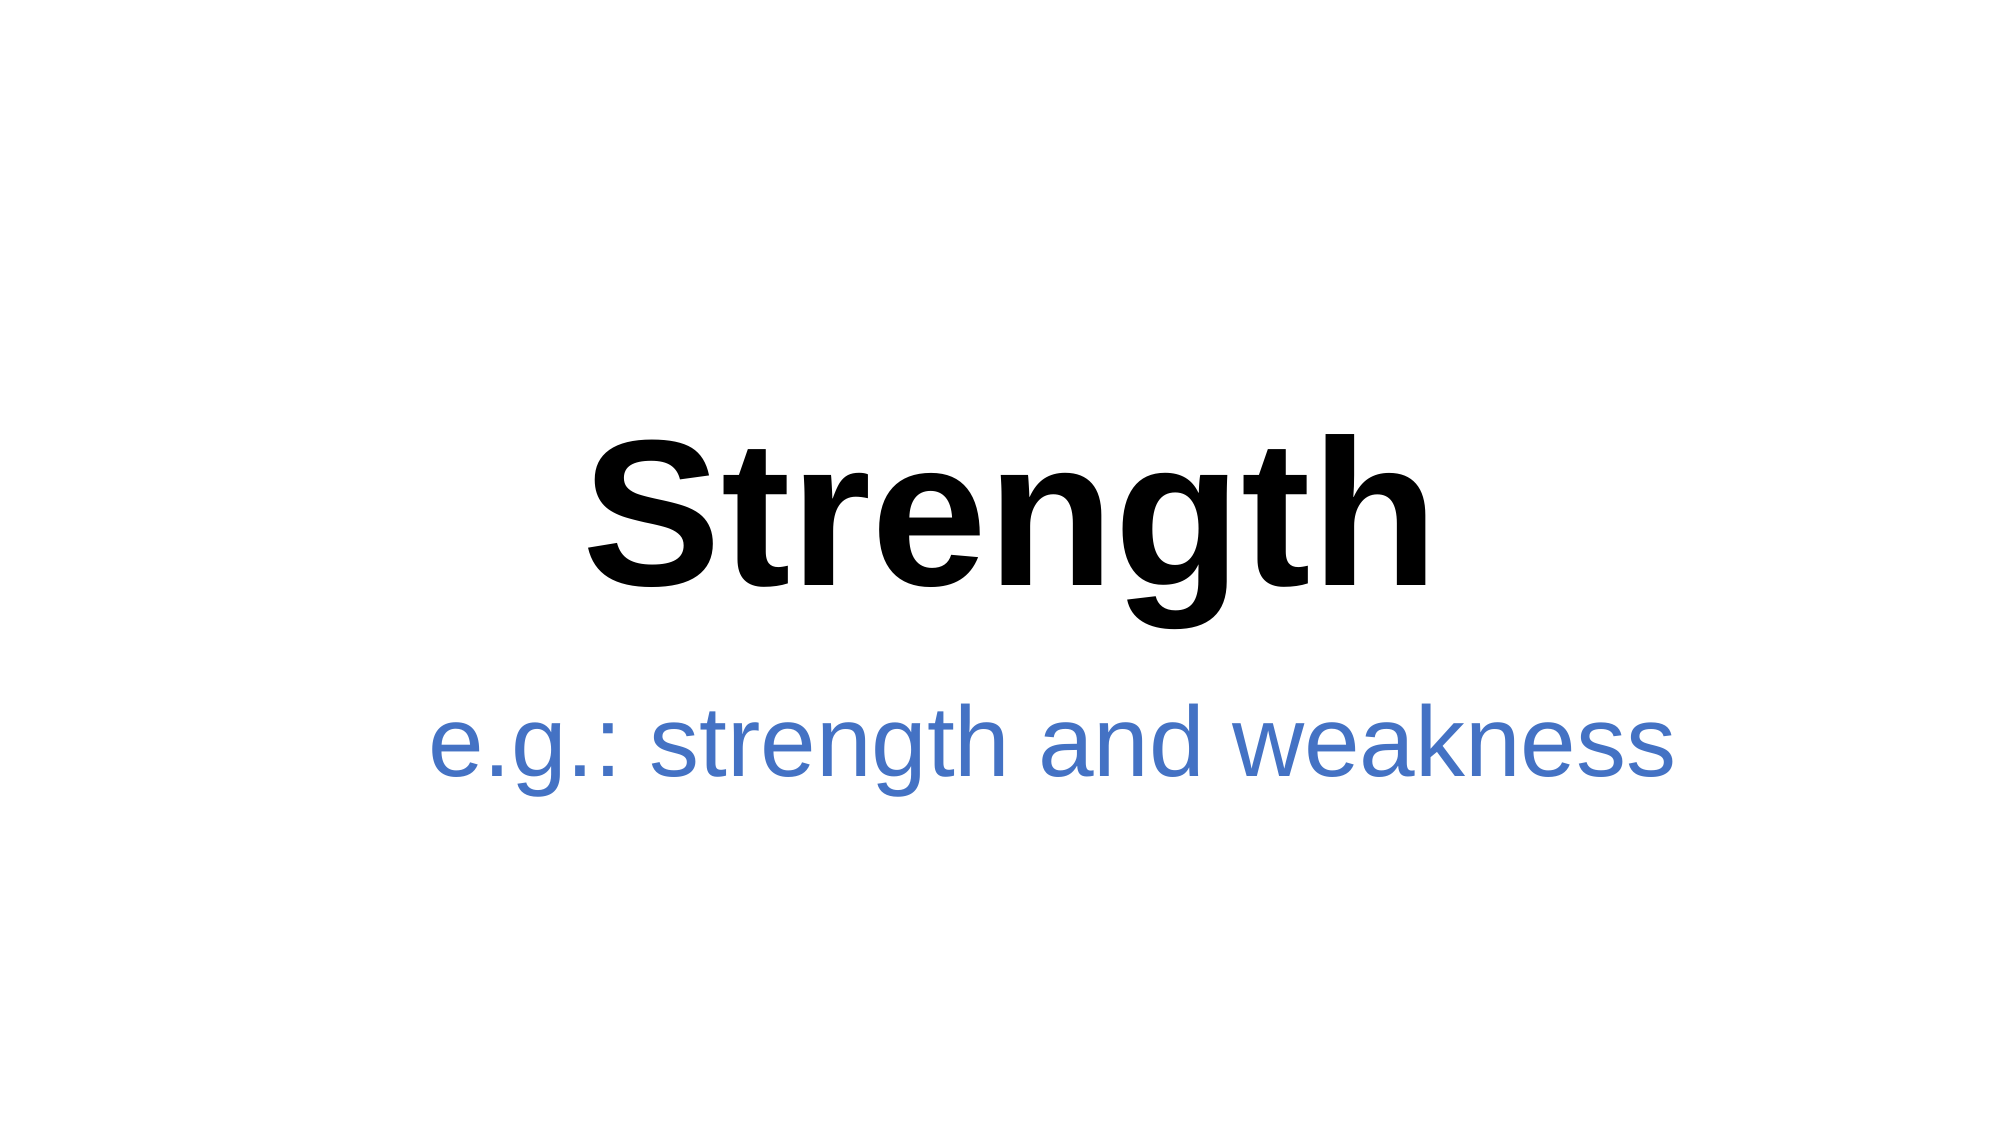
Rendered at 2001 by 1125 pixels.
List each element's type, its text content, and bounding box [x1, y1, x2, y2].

text_box Strength [568, 370, 1454, 635]
text_box e.g.: strength and weakness [413, 668, 1693, 804]
